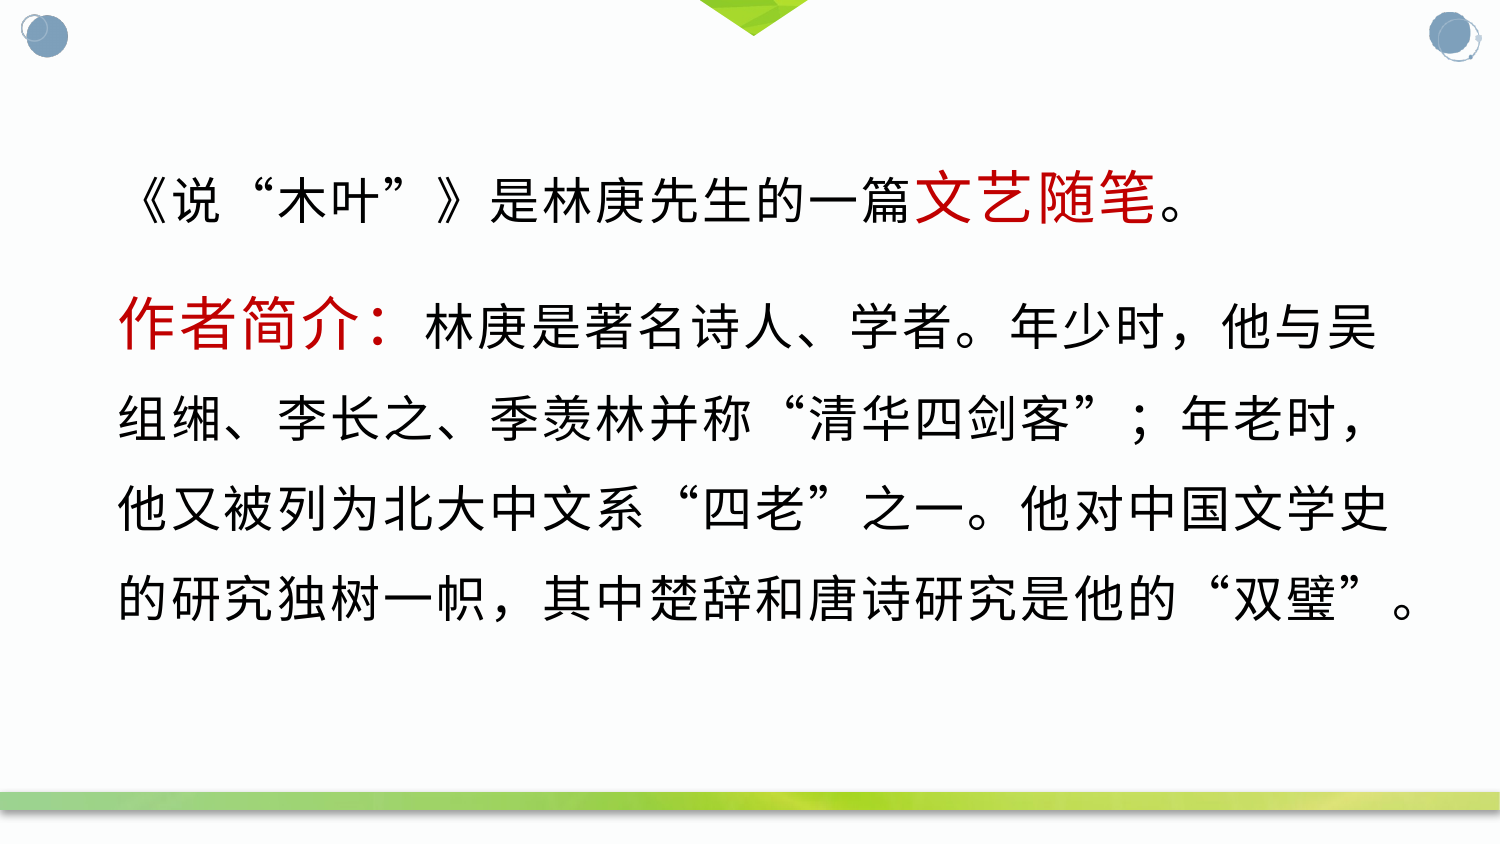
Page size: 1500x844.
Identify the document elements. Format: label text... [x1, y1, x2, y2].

picture [1411, 0, 1500, 73]
text_box [697, 0, 810, 38]
picture [0, 792, 1500, 810]
picture [0, 0, 89, 73]
list 《说“木叶”》是林庚先生的一篇文艺随笔。 作者简介：林庚是著名诗人、学者。年少时，他与吴组缃、李长之、季羡林并称“清华四剑客”；年老时，他又被列为北大中文系“四老”之一。他对中国文学史的研究独树一帜，其中楚辞和唐诗研究是他的“双璧”。 [103, 118, 1414, 790]
